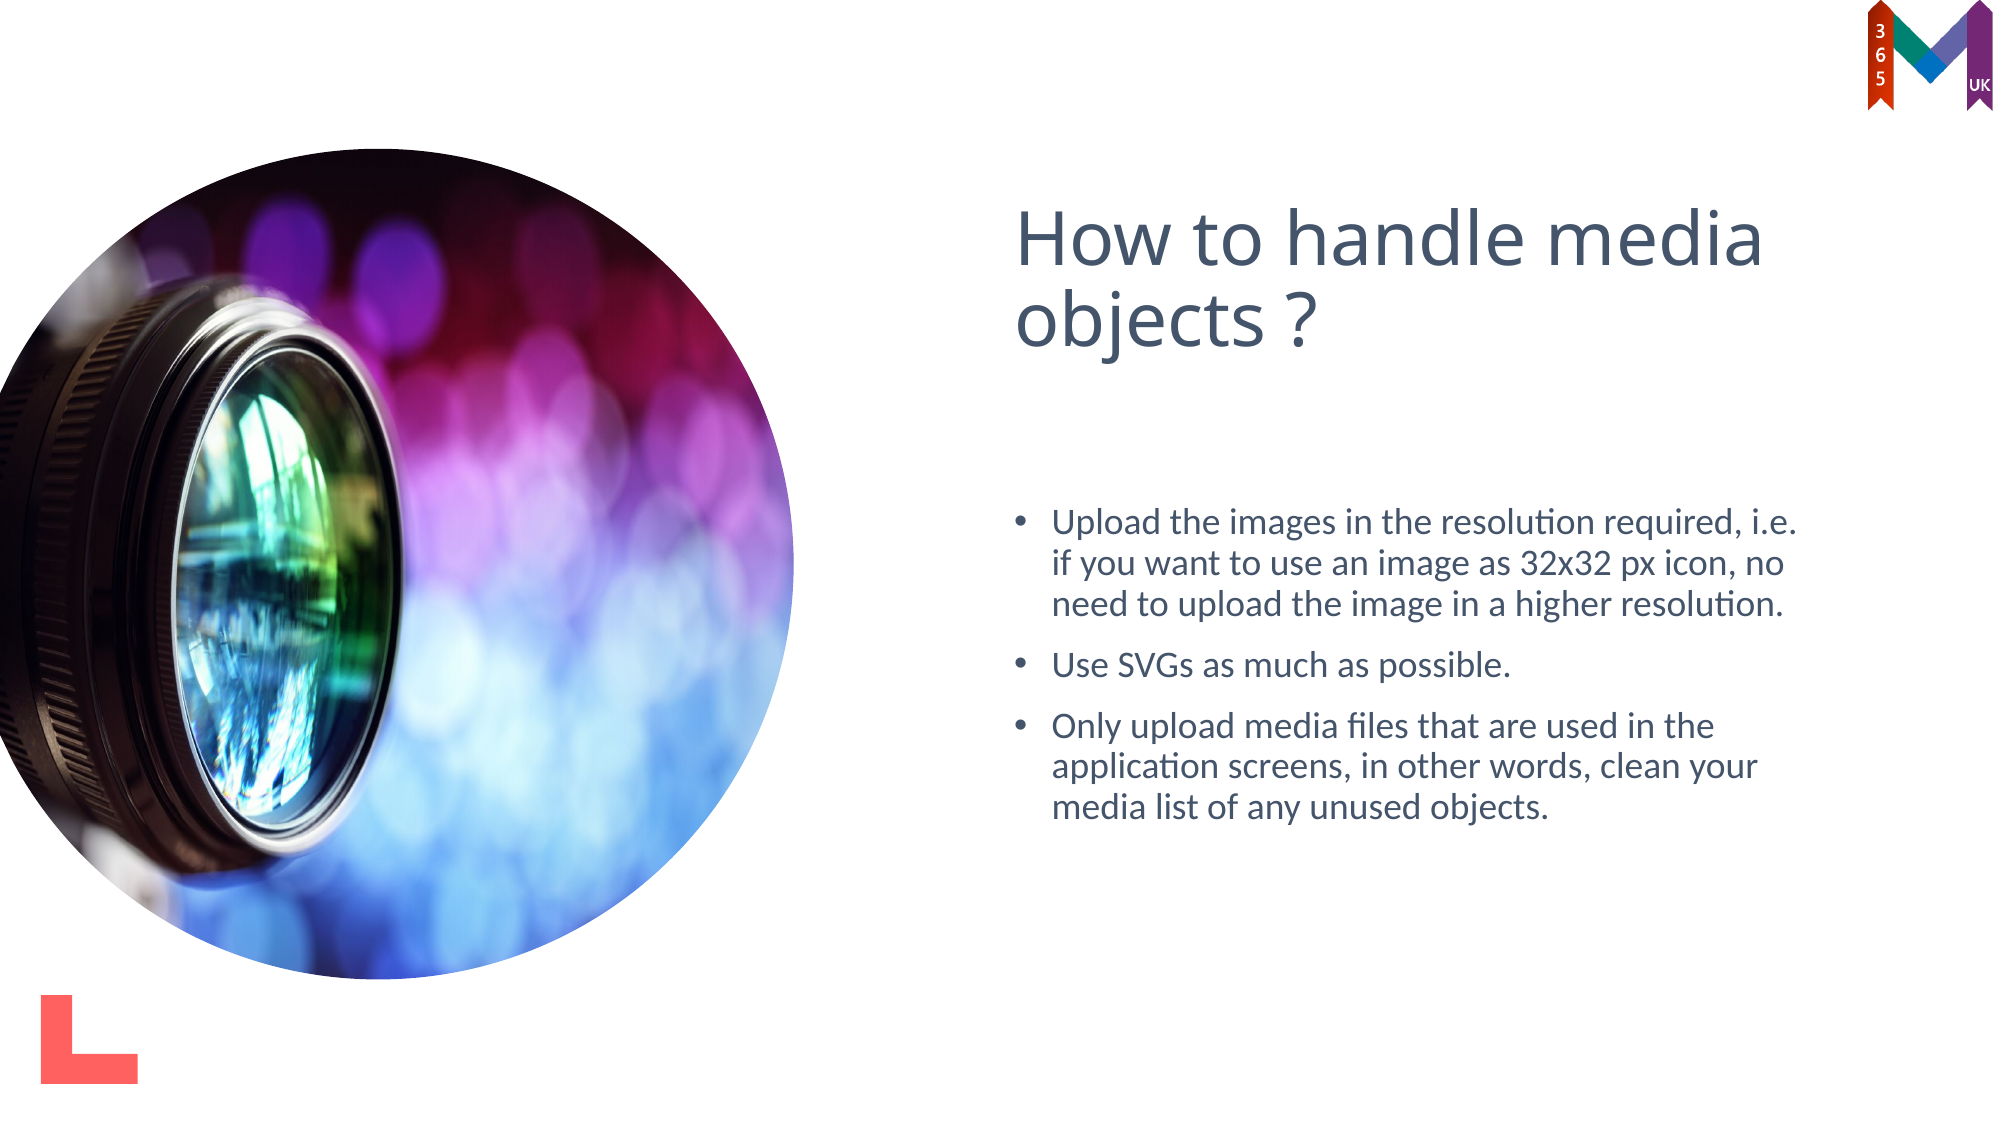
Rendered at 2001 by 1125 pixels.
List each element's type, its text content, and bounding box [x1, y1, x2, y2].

text_box [40, 994, 139, 1085]
picture [1863, 0, 2000, 111]
title How to handle media objects ? [999, 131, 1817, 371]
list Upload the images in the resolution required, i.e. if you want to use an image as 32x32 px icon, no need to upload the image in a higher resolution. Use SVGs as much as possible. Only upload media files that are used in the application screens, in other words, clean your media list of any unused objects. [999, 397, 1816, 995]
picture [0, 148, 794, 980]
